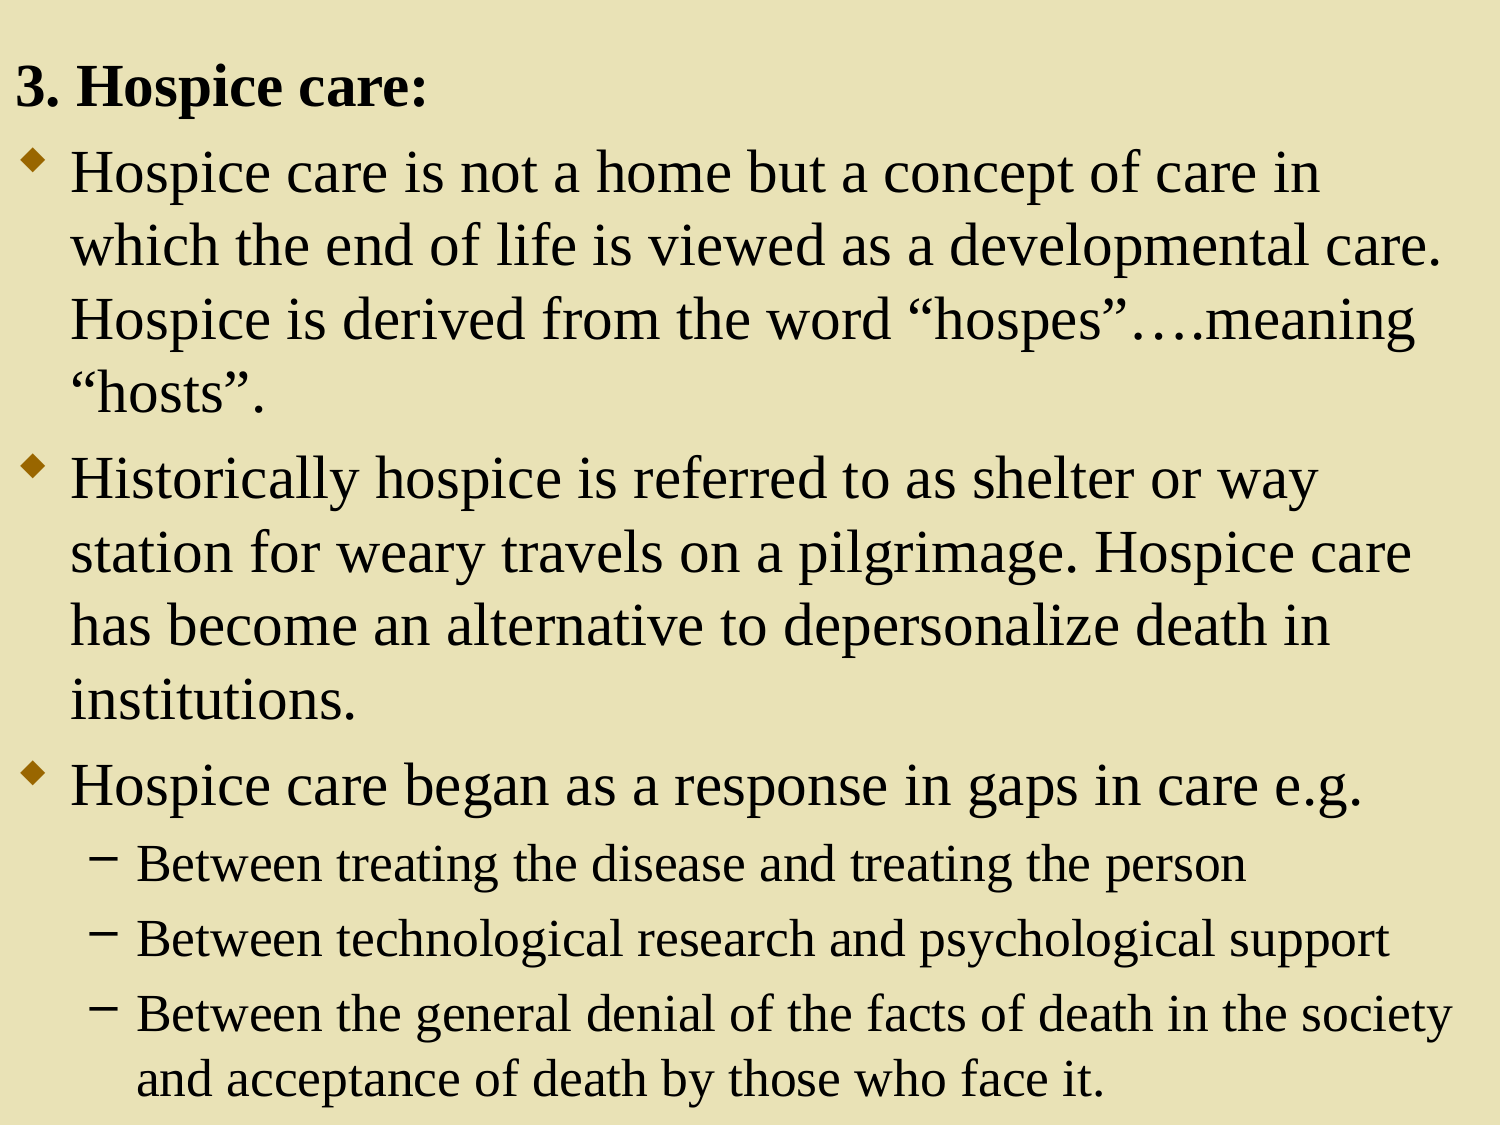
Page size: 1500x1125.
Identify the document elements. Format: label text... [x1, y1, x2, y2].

slide_number 131 [1186, 1024, 1500, 1101]
list 3. Hospice care: Hospice care is not a home but a concept of care in which the end of life is viewed as a developmental care. Hospice is derived from the word “hospes”….meaning “hosts”. Historically hospice is referred to as shelter or way station for weary travels on a pilgrimage. Hospice care has become an alternative to depersonalize death in institutions. Hospice care began as a response in gaps in care e.g. Between treating the disease and treating the person Between technological research and psychological support Between the general denial of the facts of death in the society and acceptance of death by those who face it. [0, 36, 1500, 1125]
